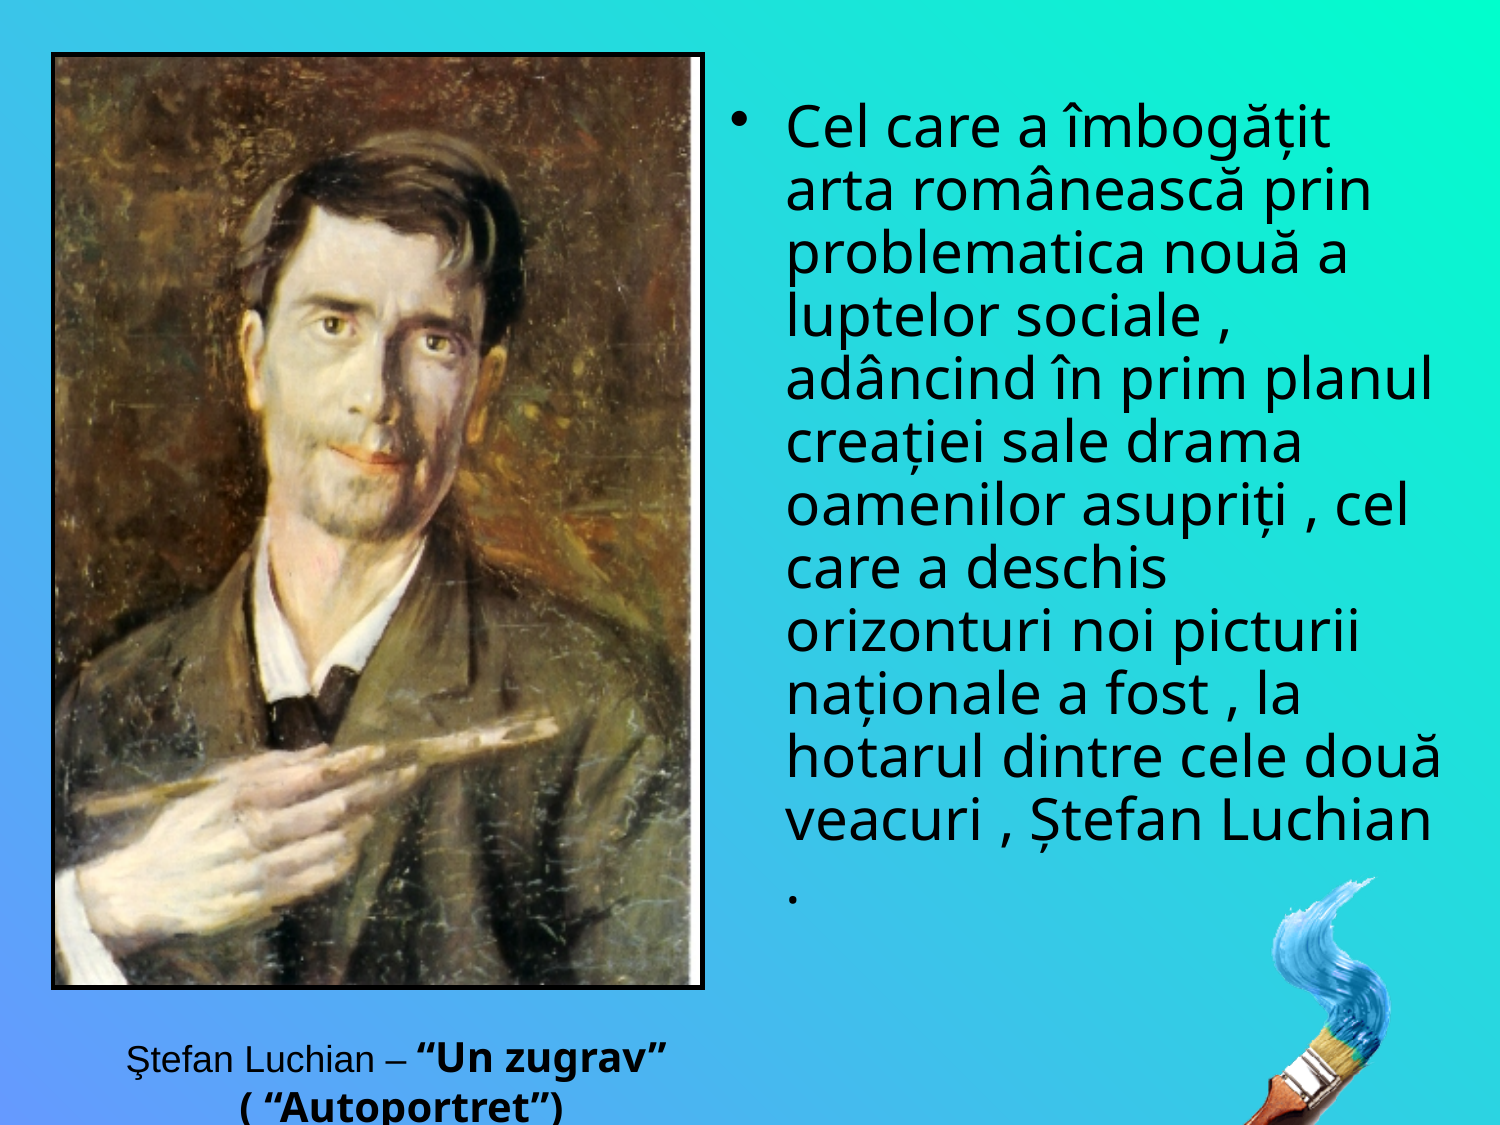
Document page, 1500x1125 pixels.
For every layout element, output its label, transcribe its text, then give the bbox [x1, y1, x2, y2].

text_box [53, 54, 703, 988]
picture [1190, 868, 1447, 1125]
text_box Ştefan Luchian – “Un zugrav” ( “Autoportret”) [0, 1023, 804, 1125]
list Cel care a îmbogăţit arta românească prin problematica nouă a luptelor sociale , adâncind în prim planul creaţiei sale drama oamenilor asupriţi , cel care a deschis orizonturi noi picturii naţionale a fost , la hotarul dintre cele două veacuri , Ştefan Luchian . [714, 90, 1461, 1012]
